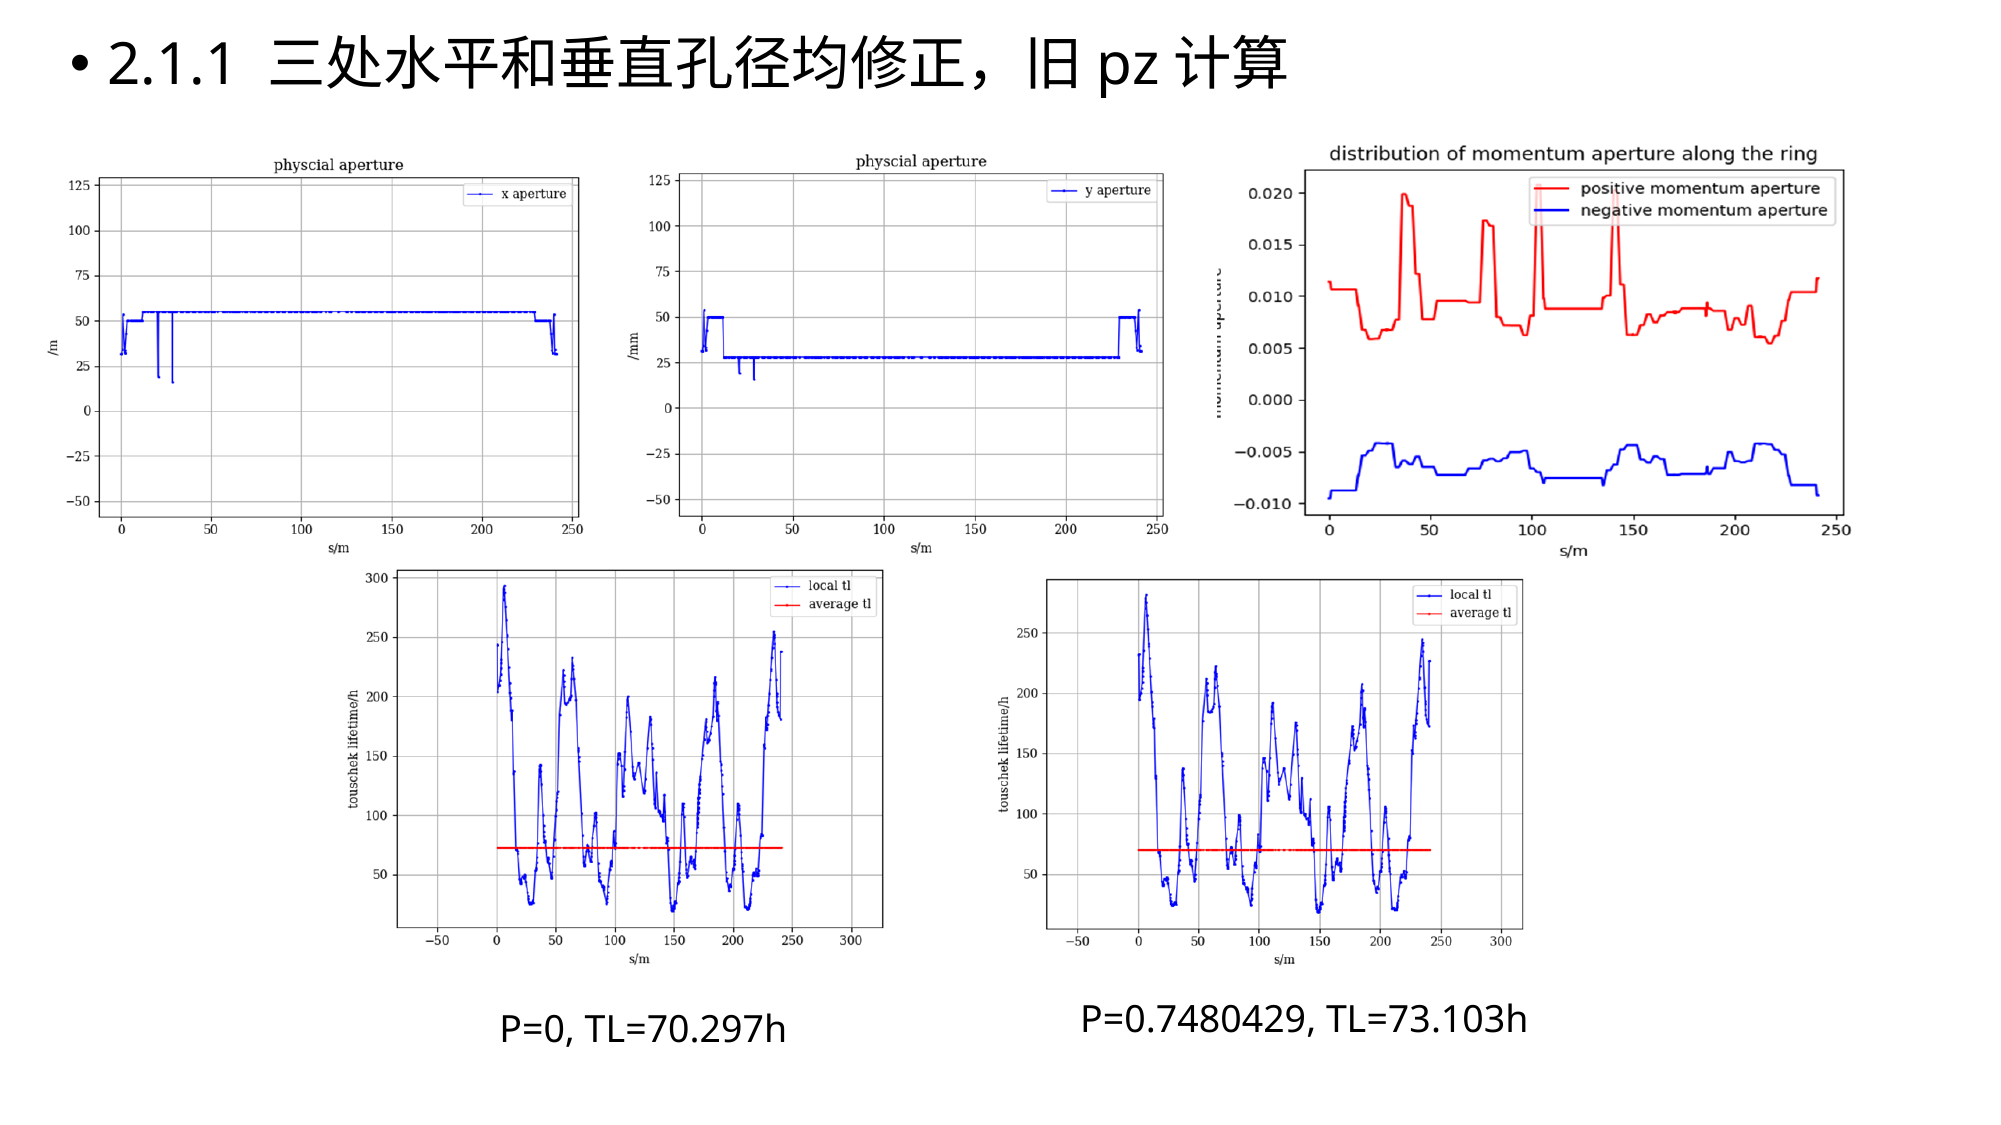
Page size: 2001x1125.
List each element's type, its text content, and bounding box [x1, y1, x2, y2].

picture [34, 141, 1535, 978]
text_box P=0.7480429, TL=73.103h [1065, 987, 1626, 1048]
list 2.1.1 三处水平和垂直孔径均修正，旧pz计算 [54, 26, 1912, 1102]
picture [1216, 115, 1912, 563]
text_box P=0, TL=70.297h [484, 997, 895, 1058]
